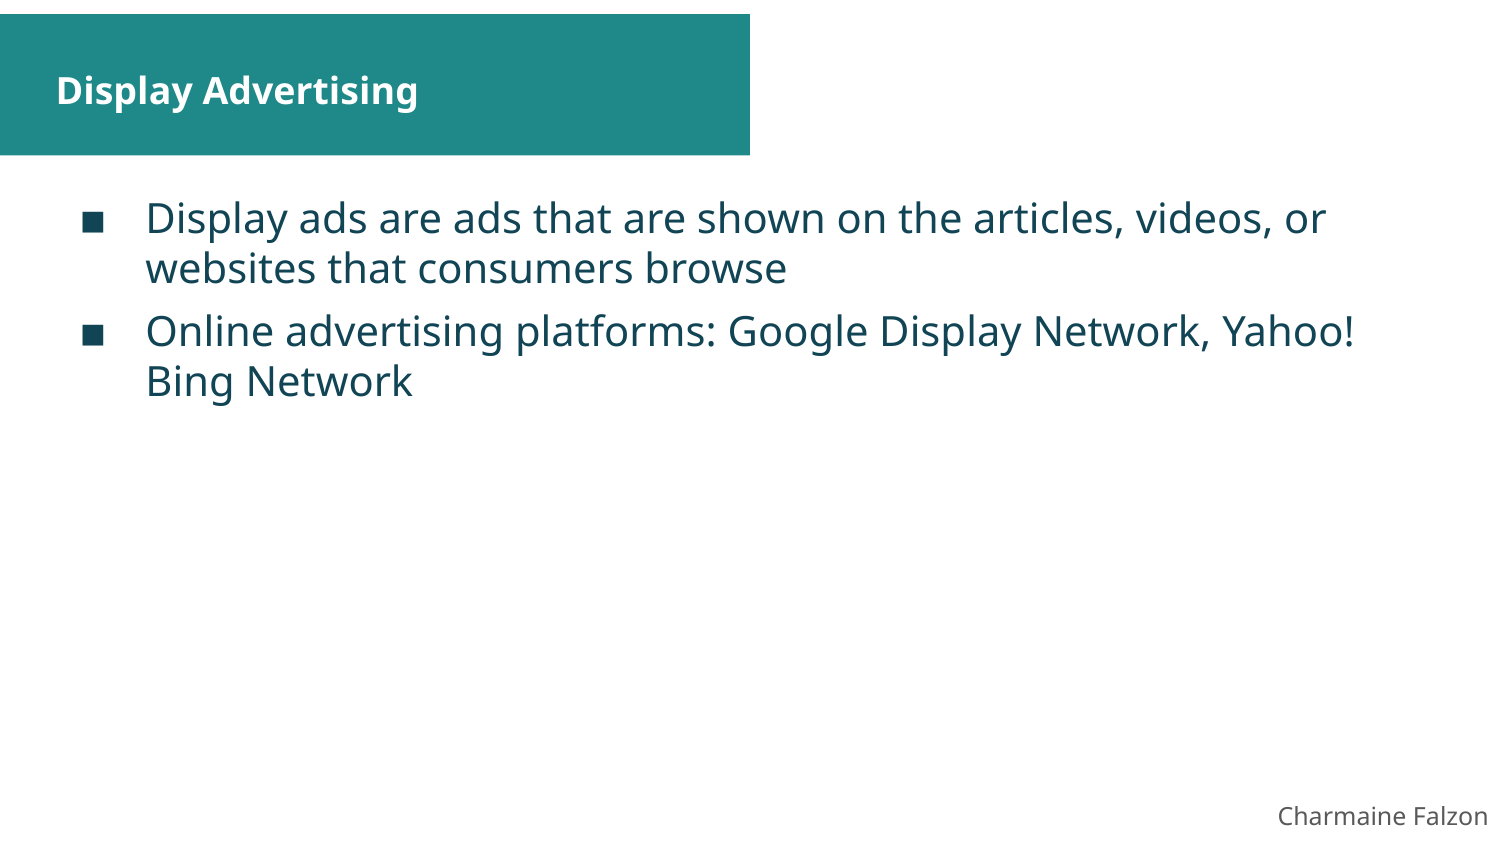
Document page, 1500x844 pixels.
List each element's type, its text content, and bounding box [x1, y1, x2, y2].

title Display Advertising [40, 23, 681, 156]
list Display ads are ads that are shown on the articles, videos, or websites that consumers browse Online advertising platforms: Google Display Network, Yahoo! Bing Network [55, 177, 1425, 808]
